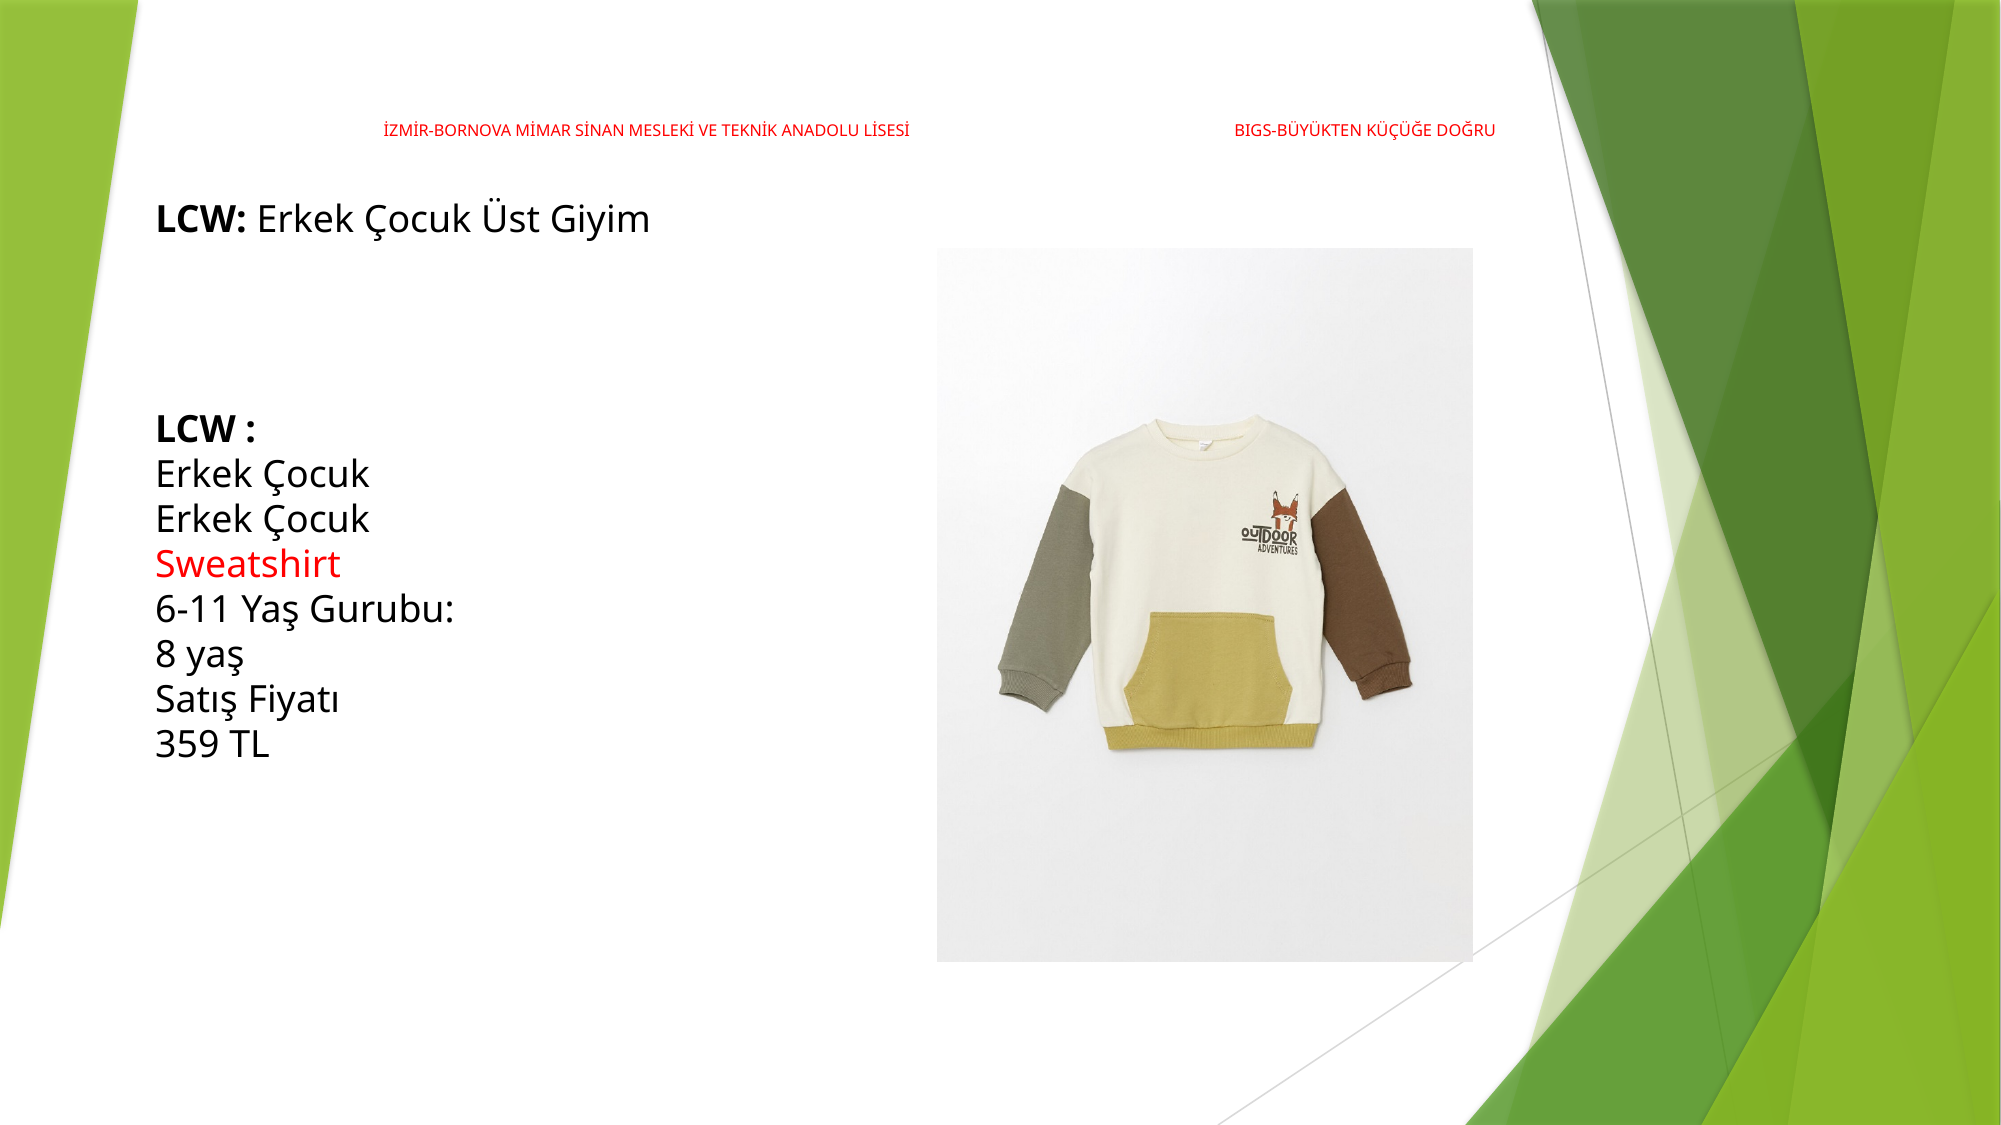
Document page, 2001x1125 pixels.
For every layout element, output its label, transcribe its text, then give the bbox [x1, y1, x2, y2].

picture [936, 247, 1474, 963]
text_box LCW : Erkek Çocuk Erkek Çocuk Sweatshirt 6-11 Yaş Gurubu: 8 yaş Satış Fiyatı 359 TL [140, 397, 932, 818]
text_box LCW: Erkek Çocuk Üst Giyim [140, 187, 1141, 248]
title İZMİR-BORNOVA MİMAR SİNAN MESLEKİ VE TEKNİK ANADOLU LİSESİ [128, 112, 899, 148]
text_box BIGS-BÜYÜKTEN KÜÇÜĞE DOĞRU [899, 112, 1511, 148]
